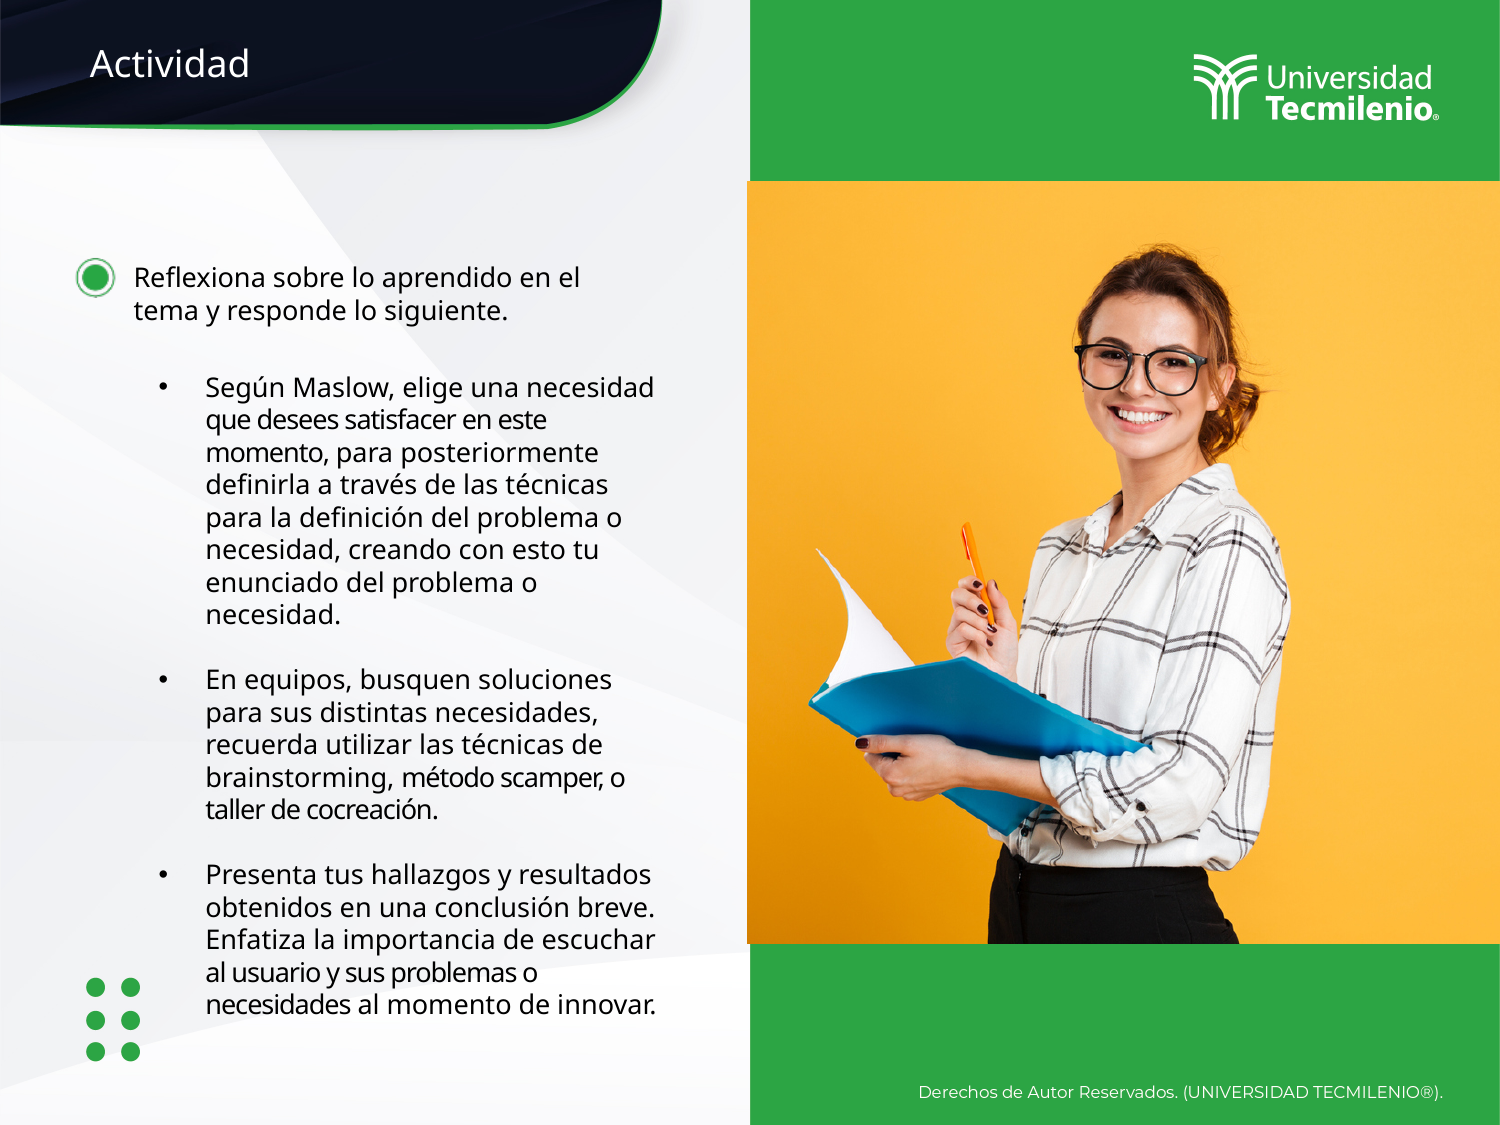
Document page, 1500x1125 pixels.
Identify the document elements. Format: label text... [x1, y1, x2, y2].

text_box Reflexiona sobre lo aprendido en el tema y responde lo siguiente. [118, 253, 663, 334]
picture [0, 0, 1500, 1125]
text_box Según Maslow, elige una necesidad que desees satisfacer en este momento, para posteriormente definirla a través de las técnicas para la definición del problema o necesidad, creando con esto tu enunciado del problema o necesidad. En equipos, busquen soluciones para sus distintas necesidades, recuerda utilizar las técnicas de brainstorming, método scamper, o taller de cocreación. Presenta tus hallazgos y resultados obtenidos en una conclusión breve. Enfatiza la importancia de escuchar al usuario y sus problemas o necesidades al momento de innovar. [143, 362, 688, 1060]
